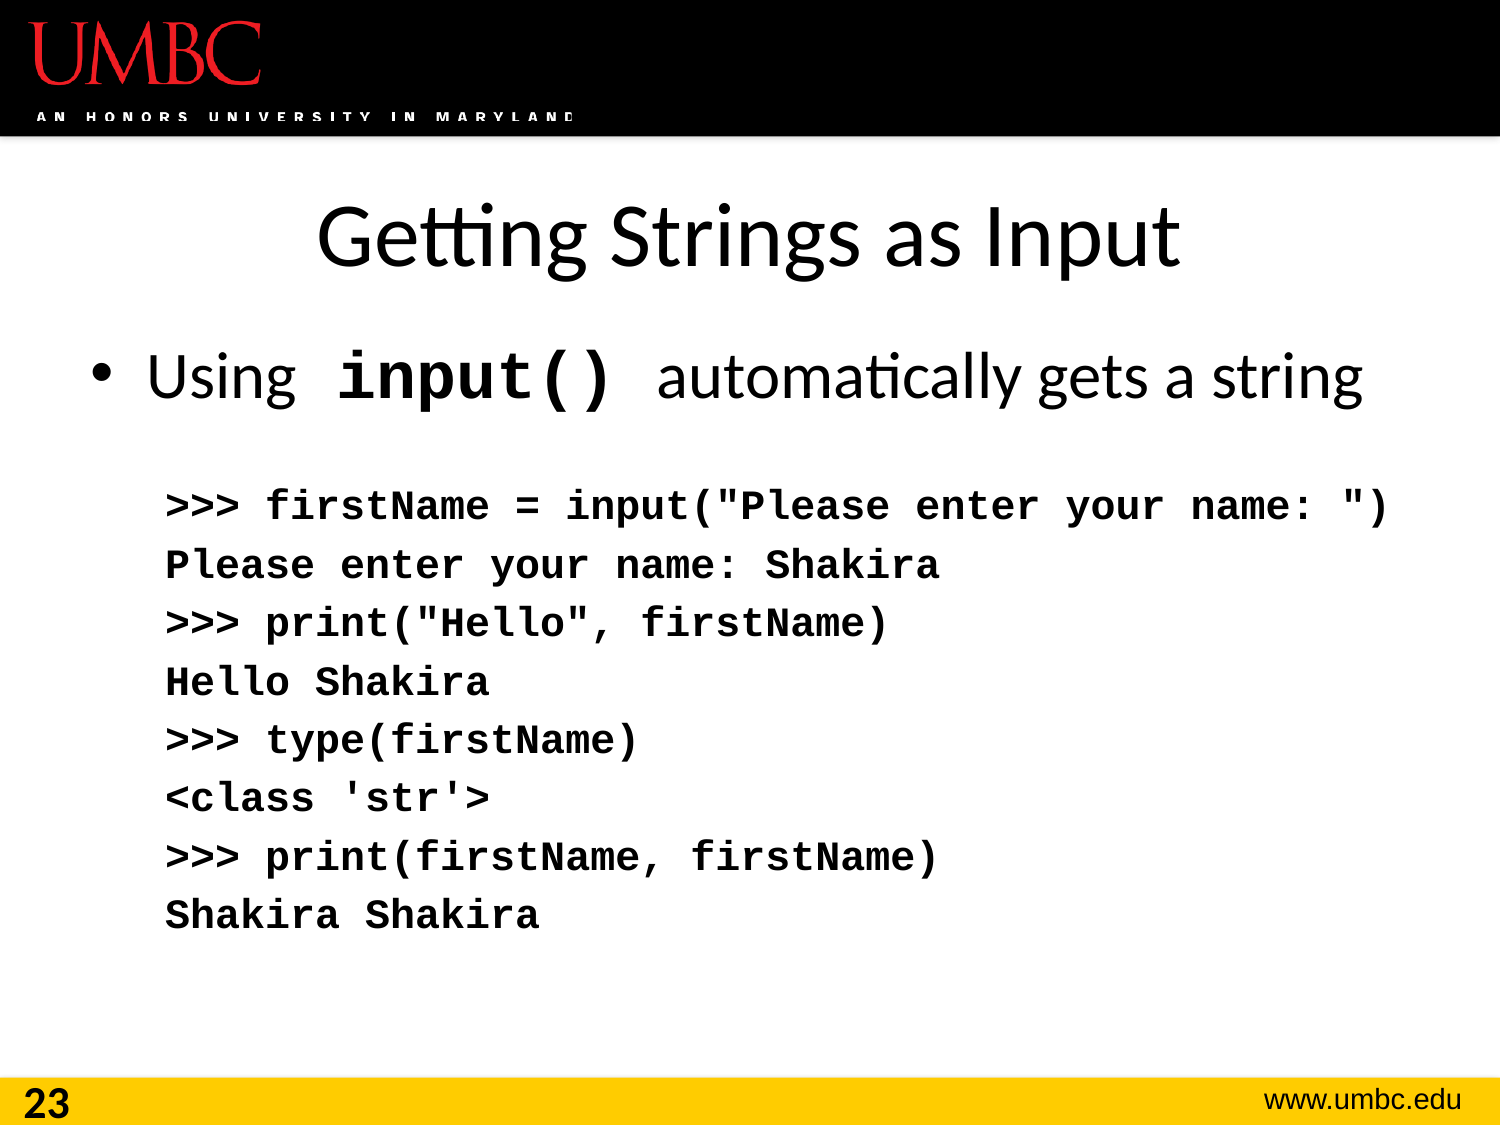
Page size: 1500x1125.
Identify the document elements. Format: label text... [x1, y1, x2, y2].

slide_number 23 [0, 1065, 94, 1125]
list Using input() automatically gets a string >>> firstName = input("Please enter your name: ") Please enter your name: Shakira >>> print("Hello", firstName) Hello Shakira >>> type(firstName) <class 'str'> >>> print(firstName, firstName) Shakira Shakira [75, 324, 1425, 1066]
title Getting Strings as Input [75, 136, 1425, 324]
